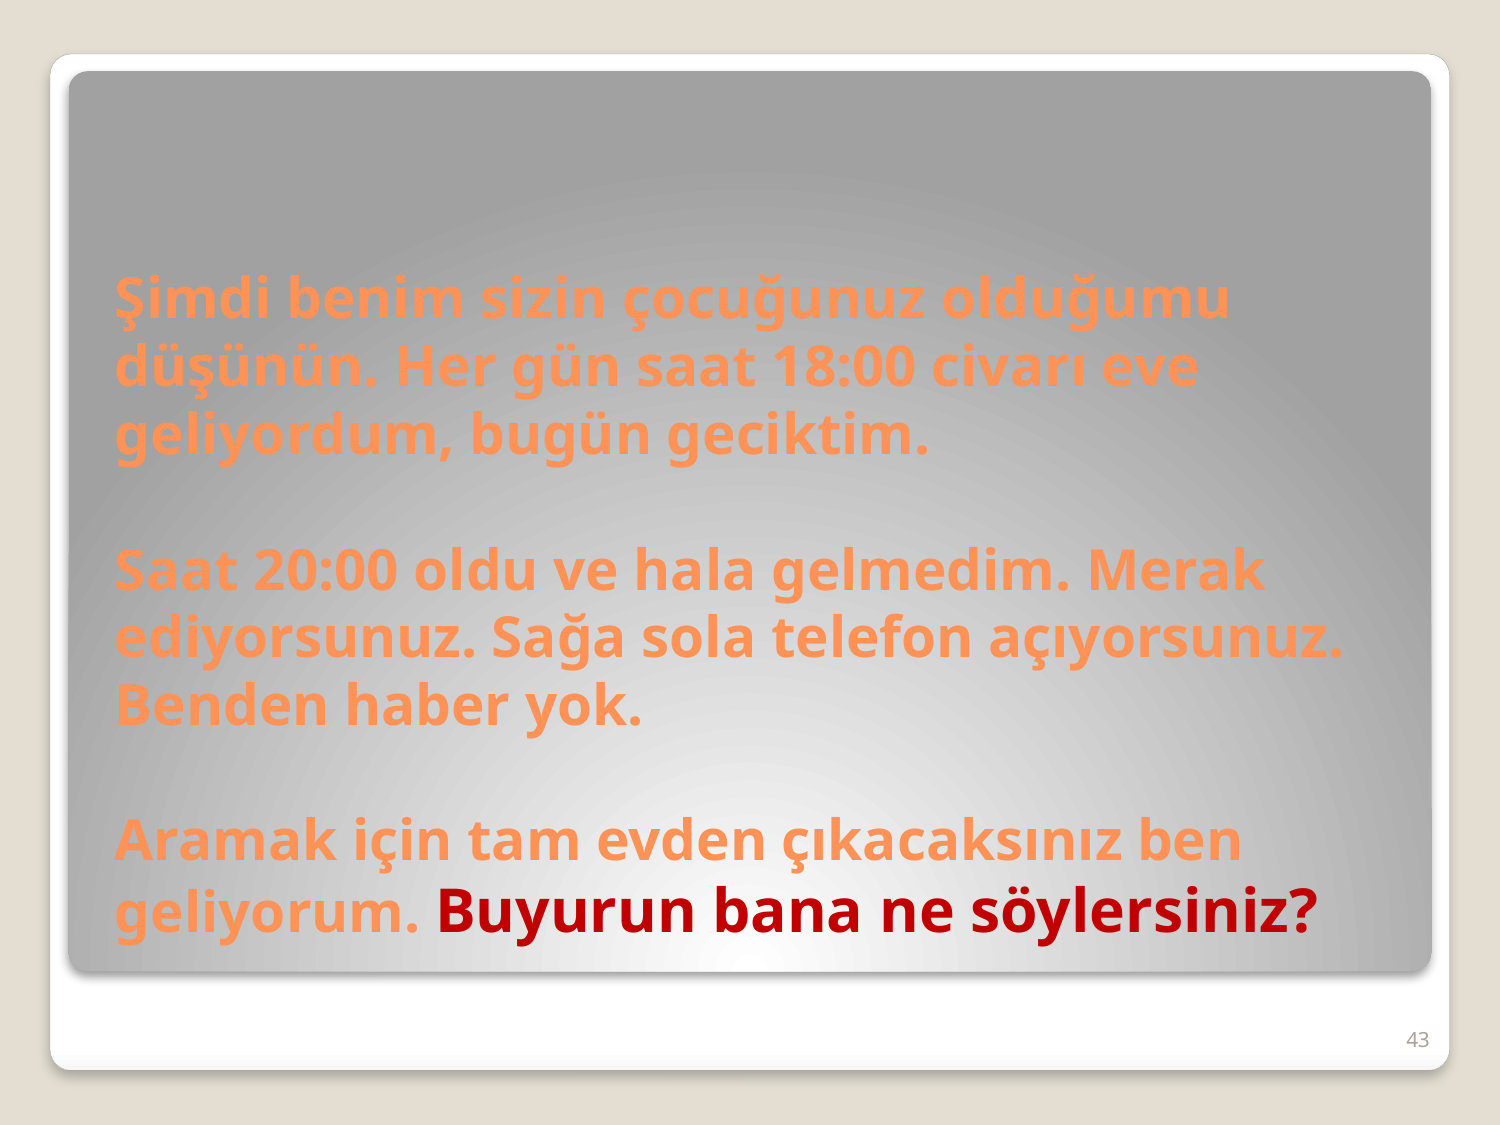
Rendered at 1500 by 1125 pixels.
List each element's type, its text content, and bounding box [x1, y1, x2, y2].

slide_number 43 [1369, 1002, 1445, 1063]
title Şimdi benim sizin çocuğunuz olduğumu düşünün. Her gün saat 18:00 civarı eve geliyordum, bugün geciktim. Saat 20:00 oldu ve hala gelmedim. Merak ediyorsunuz. Sağa sola telefon açıyorsunuz. Benden haber yok. Aramak için tam evden çıkacaksınız ben geliyorum. Buyurun bana ne söylersiniz? [100, 196, 1376, 953]
